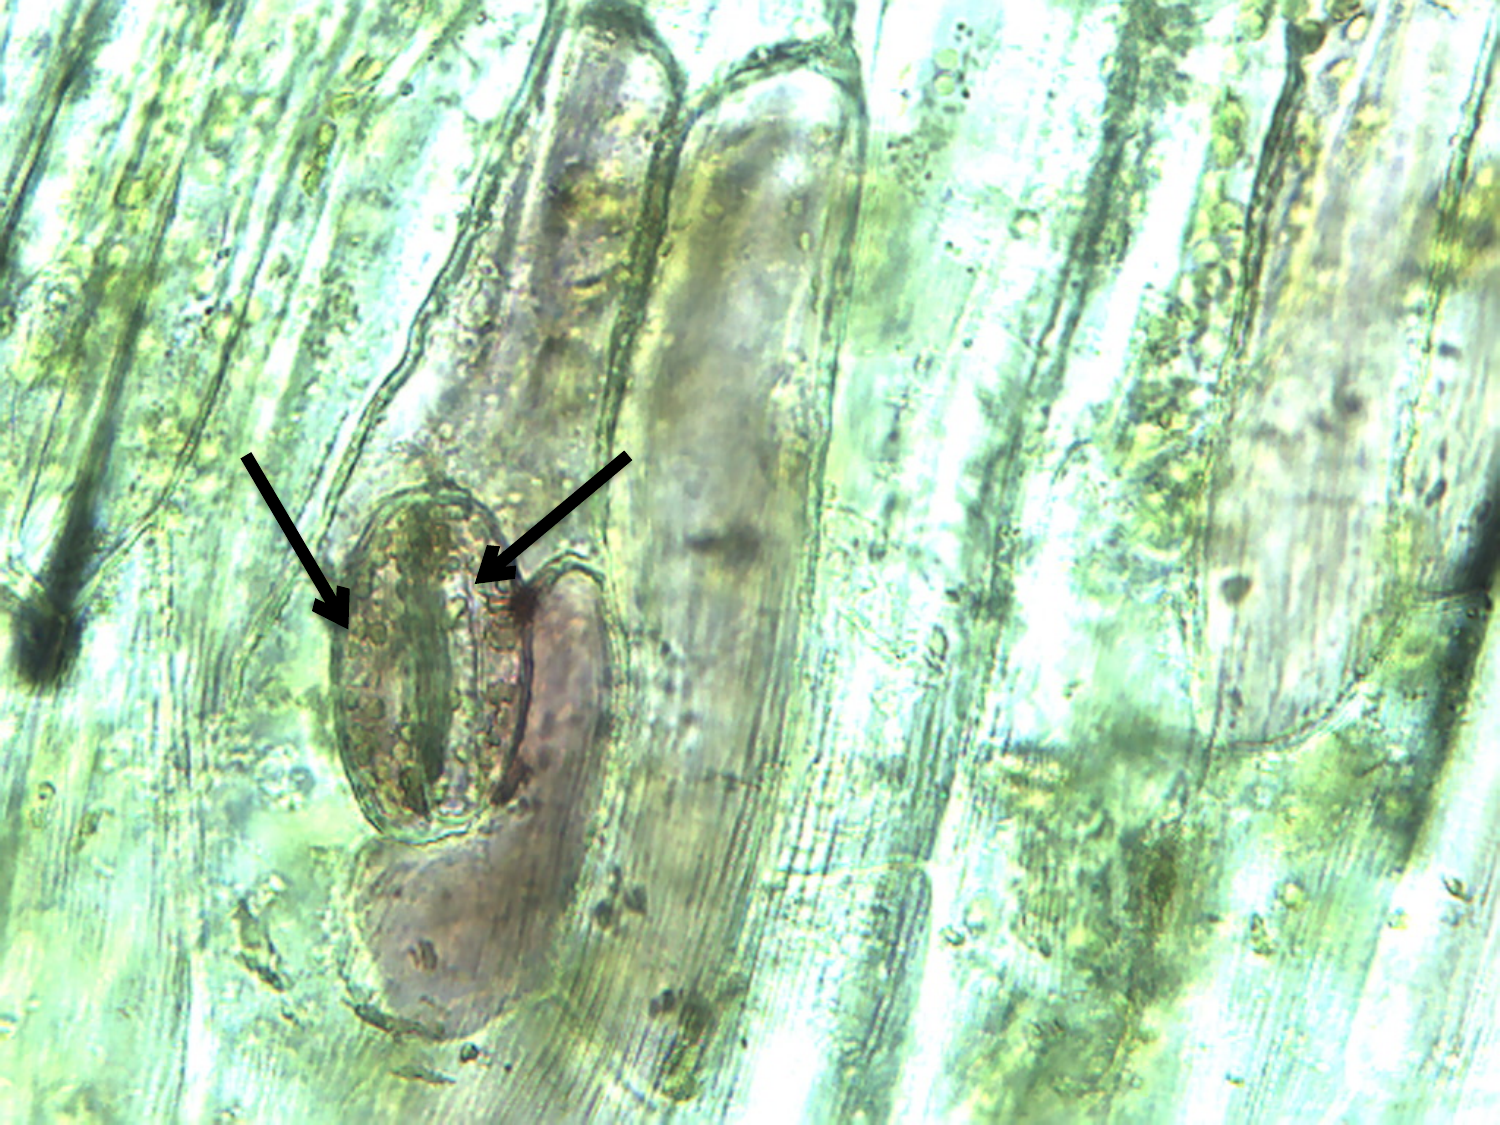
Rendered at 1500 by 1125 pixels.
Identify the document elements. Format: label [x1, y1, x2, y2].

text_box [474, 455, 629, 585]
picture [0, 0, 1500, 1125]
text_box [245, 455, 349, 630]
